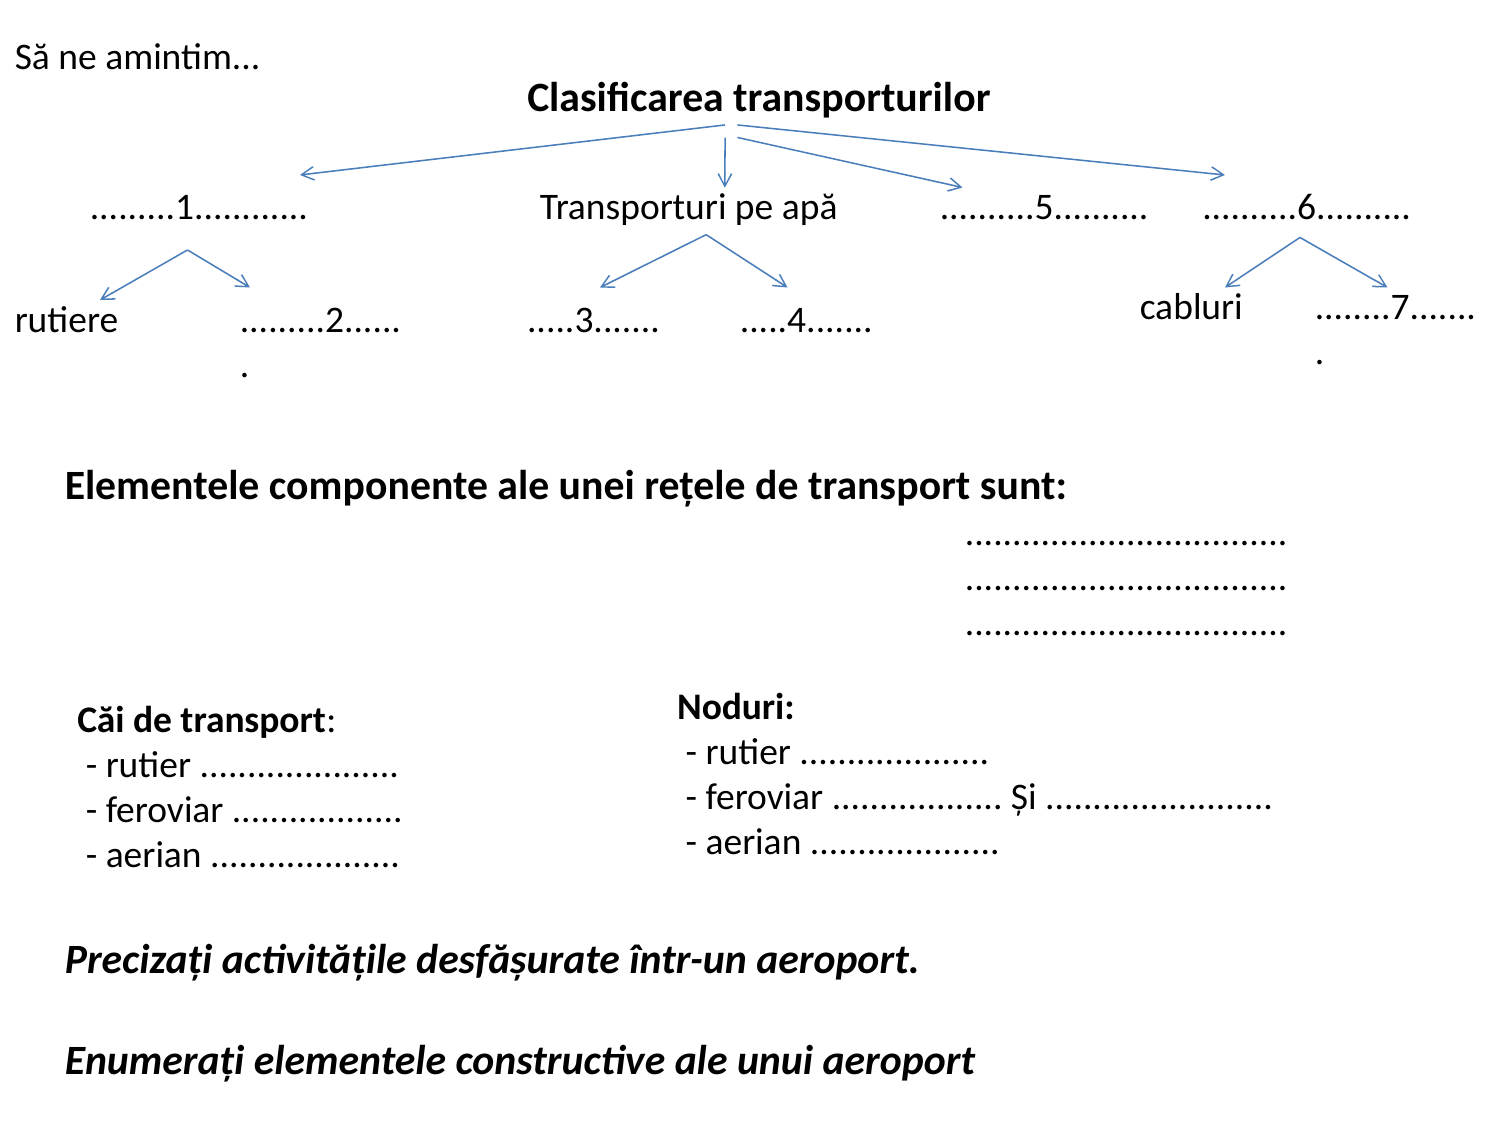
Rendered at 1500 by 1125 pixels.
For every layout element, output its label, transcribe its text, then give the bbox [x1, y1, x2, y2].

text_box Elementele componente ale unei rețele de transport sunt: .................................. .................................. .................................. [49, 450, 1325, 650]
text_box Precizați activitățile desfășurate într-un aeroport. Enumerați elementele constructive ale unui aeroport [50, 924, 1363, 1090]
text_box .....3....... [512, 287, 724, 348]
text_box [737, 124, 1226, 176]
text_box .........2....... [225, 287, 425, 393]
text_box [1299, 237, 1388, 288]
text_box Noduri: - rutier .................... - feroviar .................. Și ........................ - aerian .................... [662, 674, 1350, 870]
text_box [1224, 237, 1297, 288]
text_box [737, 184, 963, 188]
text_box Transporturi pe apă [524, 179, 888, 235]
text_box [720, 220, 774, 303]
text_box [99, 249, 188, 301]
text_box Să ne amintim... [0, 24, 488, 85]
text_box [299, 124, 726, 176]
text_box Clasificarea transporturilor [512, 62, 1088, 128]
text_box .........1............ [74, 174, 438, 235]
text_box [626, 208, 680, 315]
text_box rutiere [0, 287, 175, 348]
text_box ..........5.......... [924, 185, 1187, 235]
text_box Căi de transport: - rutier ..................... - feroviar .................. - aerian .................... [62, 687, 563, 883]
text_box ........7........ [1299, 274, 1500, 380]
text_box ..........6.......... [1187, 174, 1450, 235]
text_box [187, 249, 251, 288]
text_box .....4....... [724, 287, 950, 348]
text_box cabluri [1124, 274, 1263, 335]
